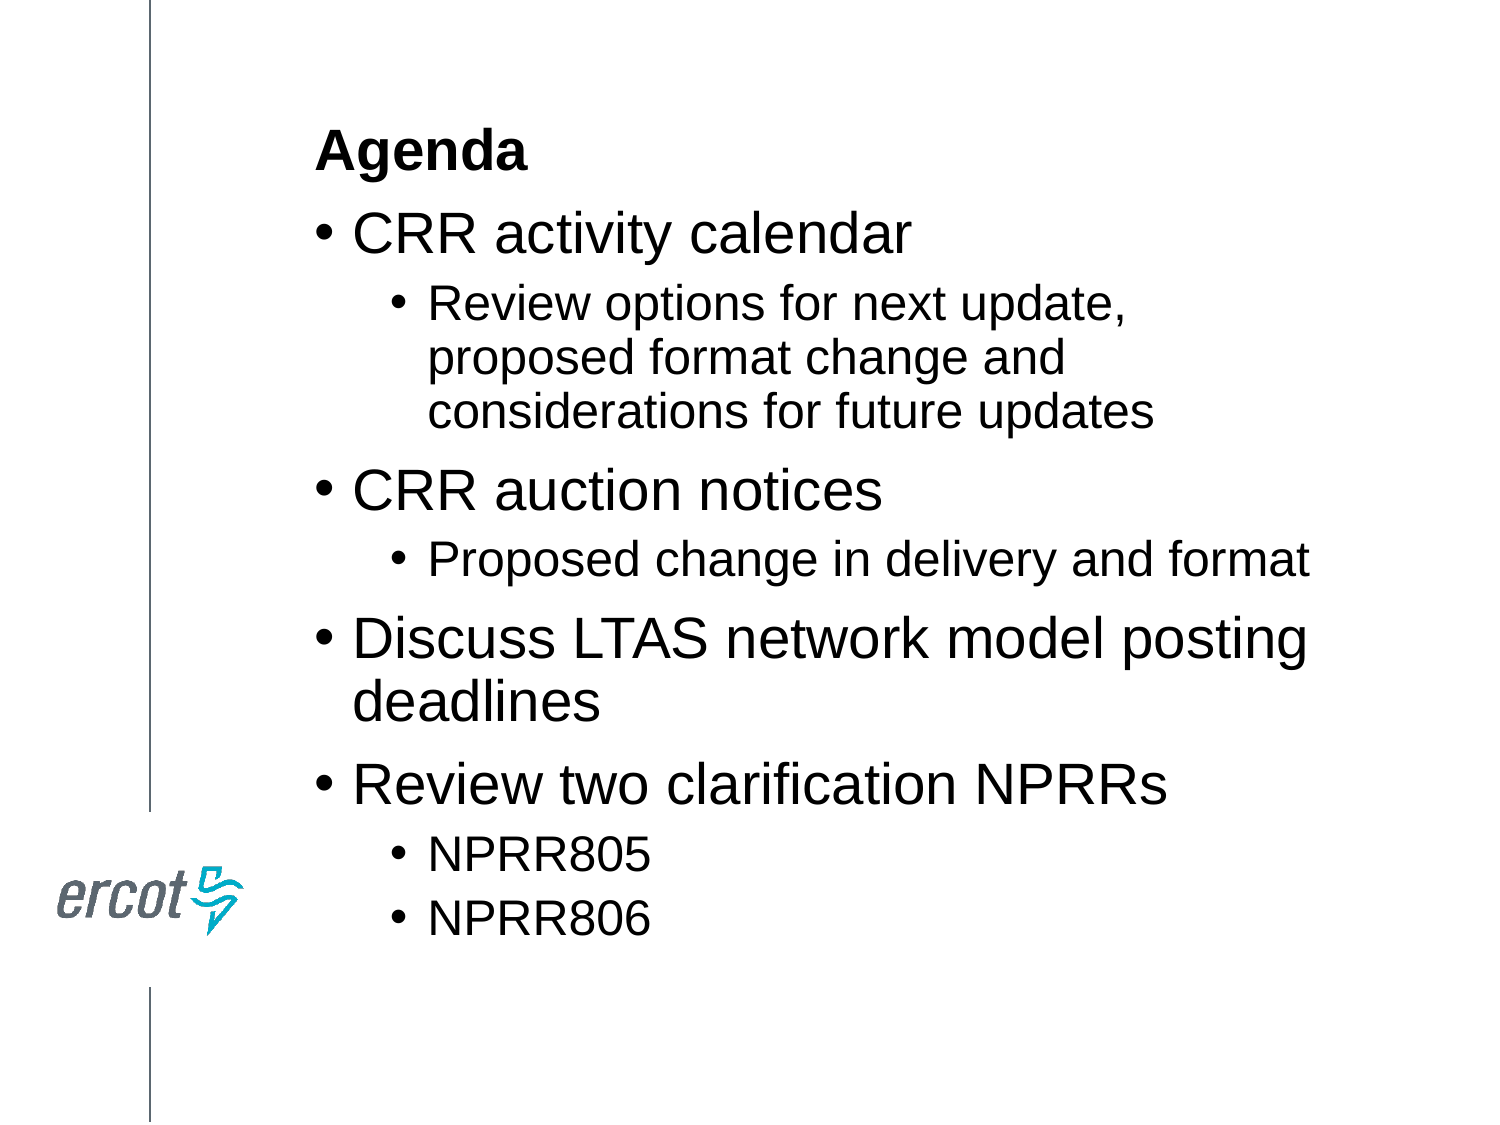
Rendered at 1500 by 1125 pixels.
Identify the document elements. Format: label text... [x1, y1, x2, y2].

picture [53, 862, 247, 938]
list Agenda CRR activity calendar Review options for next update, proposed format change and considerations for future updates CRR auction notices Proposed change in delivery and format Discuss LTAS network model posting deadlines Review two clarification NPRRs NPRR805 NPRR806 [300, 112, 1338, 1013]
